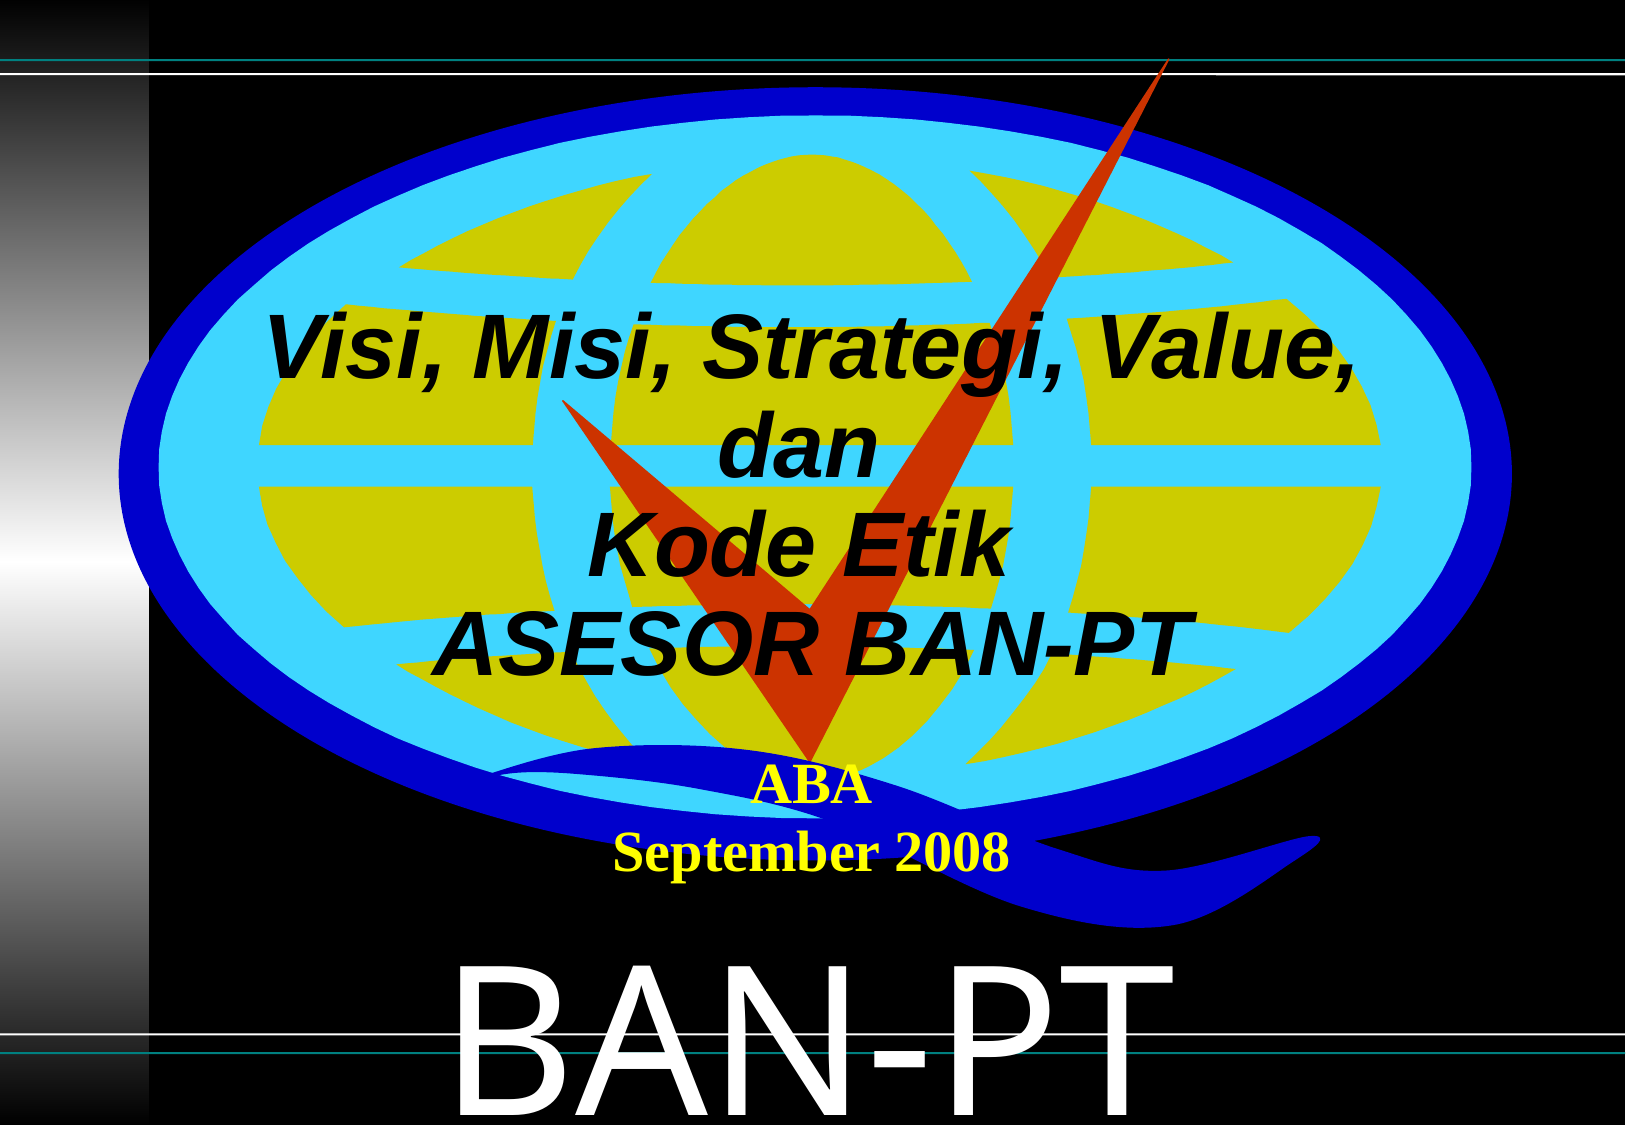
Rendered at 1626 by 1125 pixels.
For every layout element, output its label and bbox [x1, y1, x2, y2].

text_box [118, 58, 1513, 1125]
